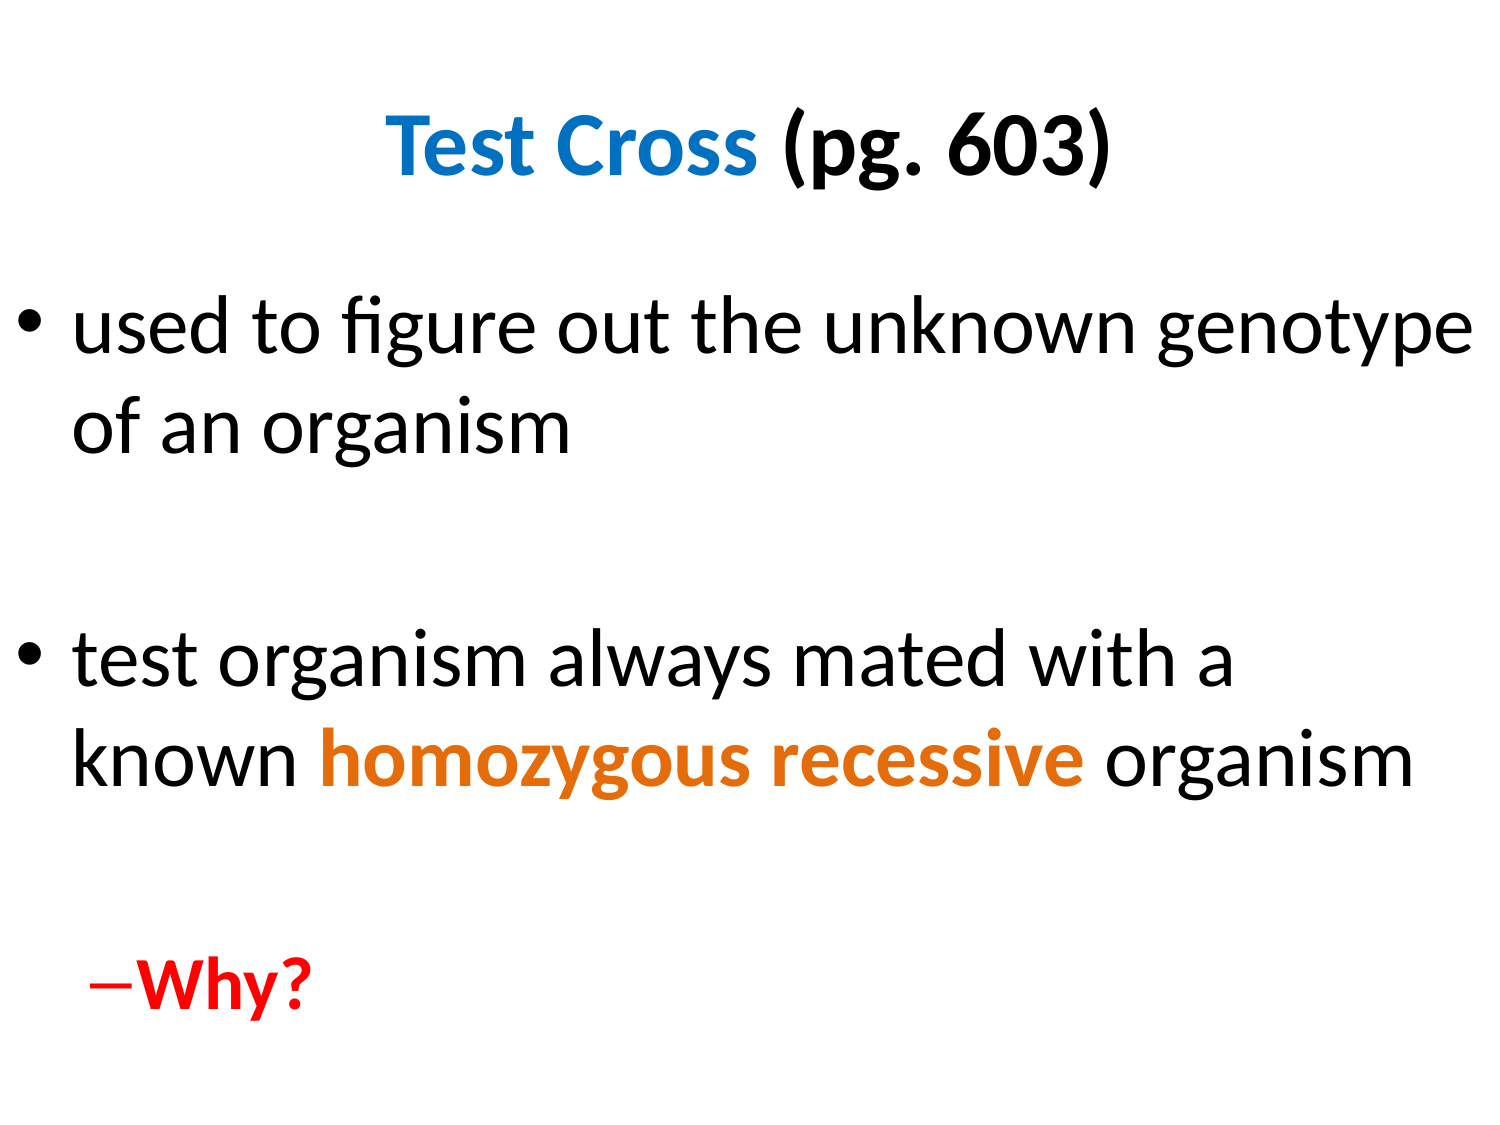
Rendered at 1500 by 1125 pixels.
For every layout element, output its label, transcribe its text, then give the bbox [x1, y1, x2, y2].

title Test Cross (pg. 603) [75, 45, 1425, 233]
list used to figure out the unknown genotype of an organism test organism always mated with a known homozygous recessive organism Why? [0, 262, 1500, 1125]
